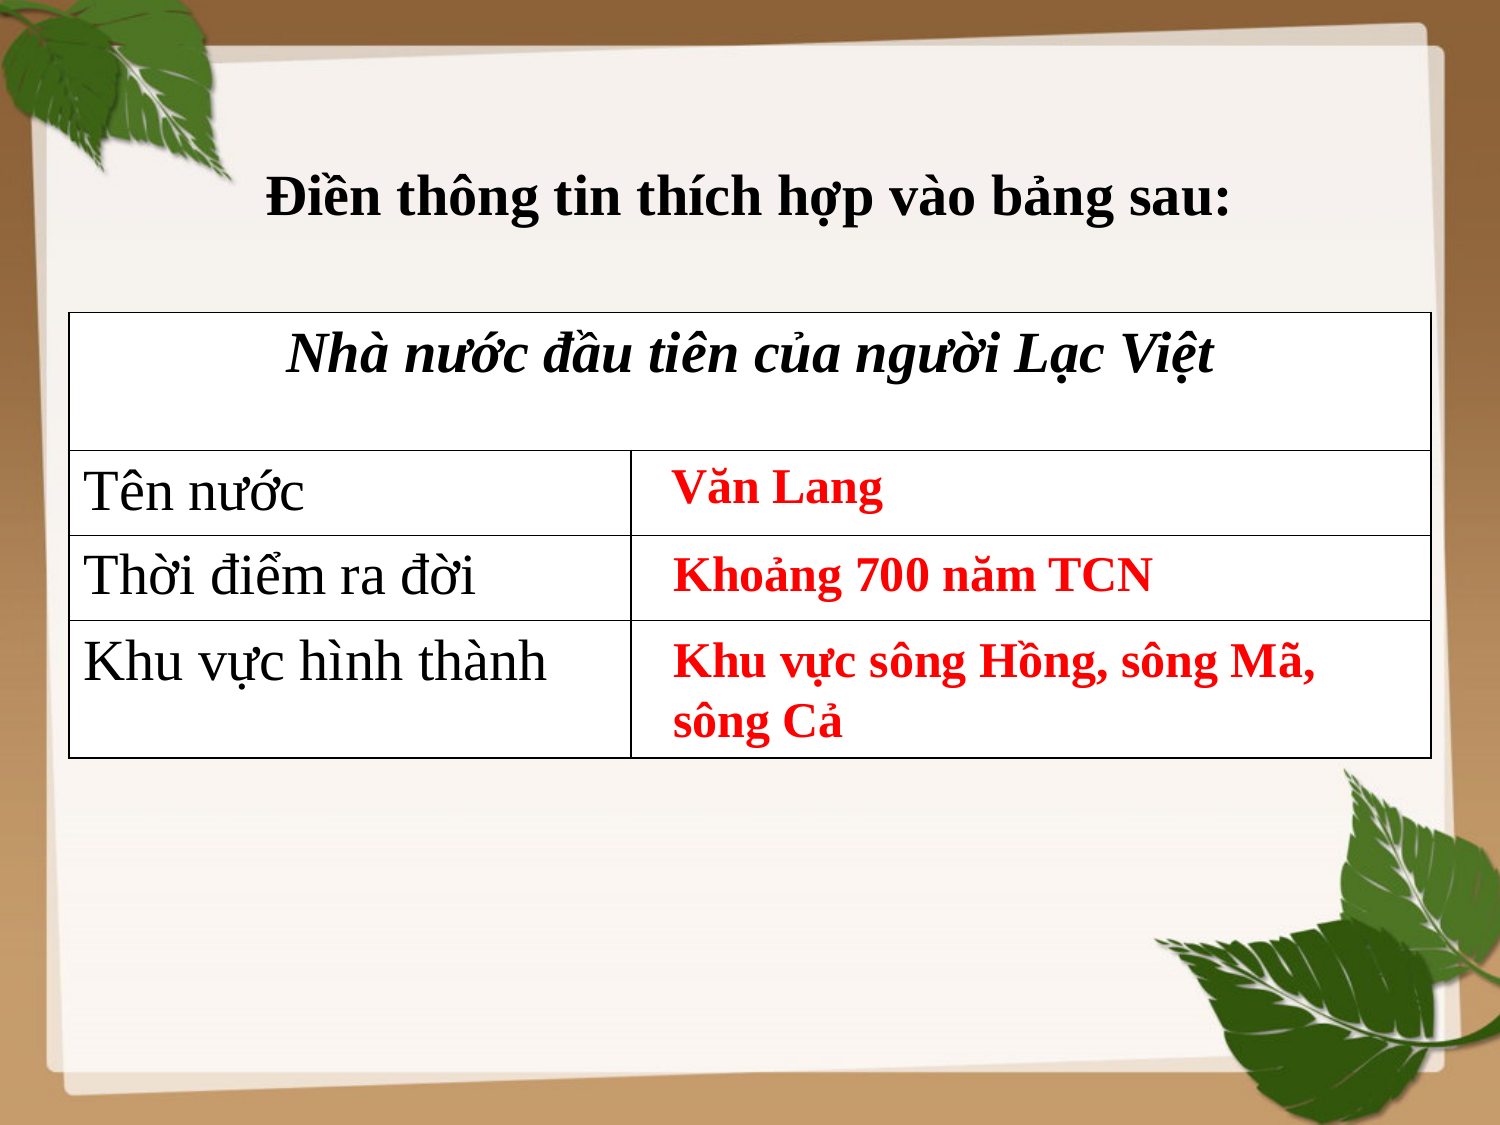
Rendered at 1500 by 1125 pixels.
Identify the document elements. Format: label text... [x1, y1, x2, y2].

table_cell [632, 621, 1430, 757]
table_cell Tên nước [70, 451, 630, 535]
picture [0, 0, 1500, 1125]
text_box Điền thông tin thích hợp vào bảng sau: [193, 149, 1307, 235]
table_header Nhà nước đầu tiên của người Lạc Việt [70, 313, 1430, 450]
text_box Văn Lang [656, 445, 1019, 521]
table_cell Thời điểm ra đời [70, 536, 630, 620]
table_cell [632, 451, 1430, 535]
text_box Khu vực sông Hồng, sông Mã, sông Cả [658, 619, 1500, 755]
table_cell Khu vực hình thành [70, 621, 630, 757]
text_box Khoảng 700 năm TCN [658, 534, 1419, 609]
table_cell [632, 536, 1430, 620]
